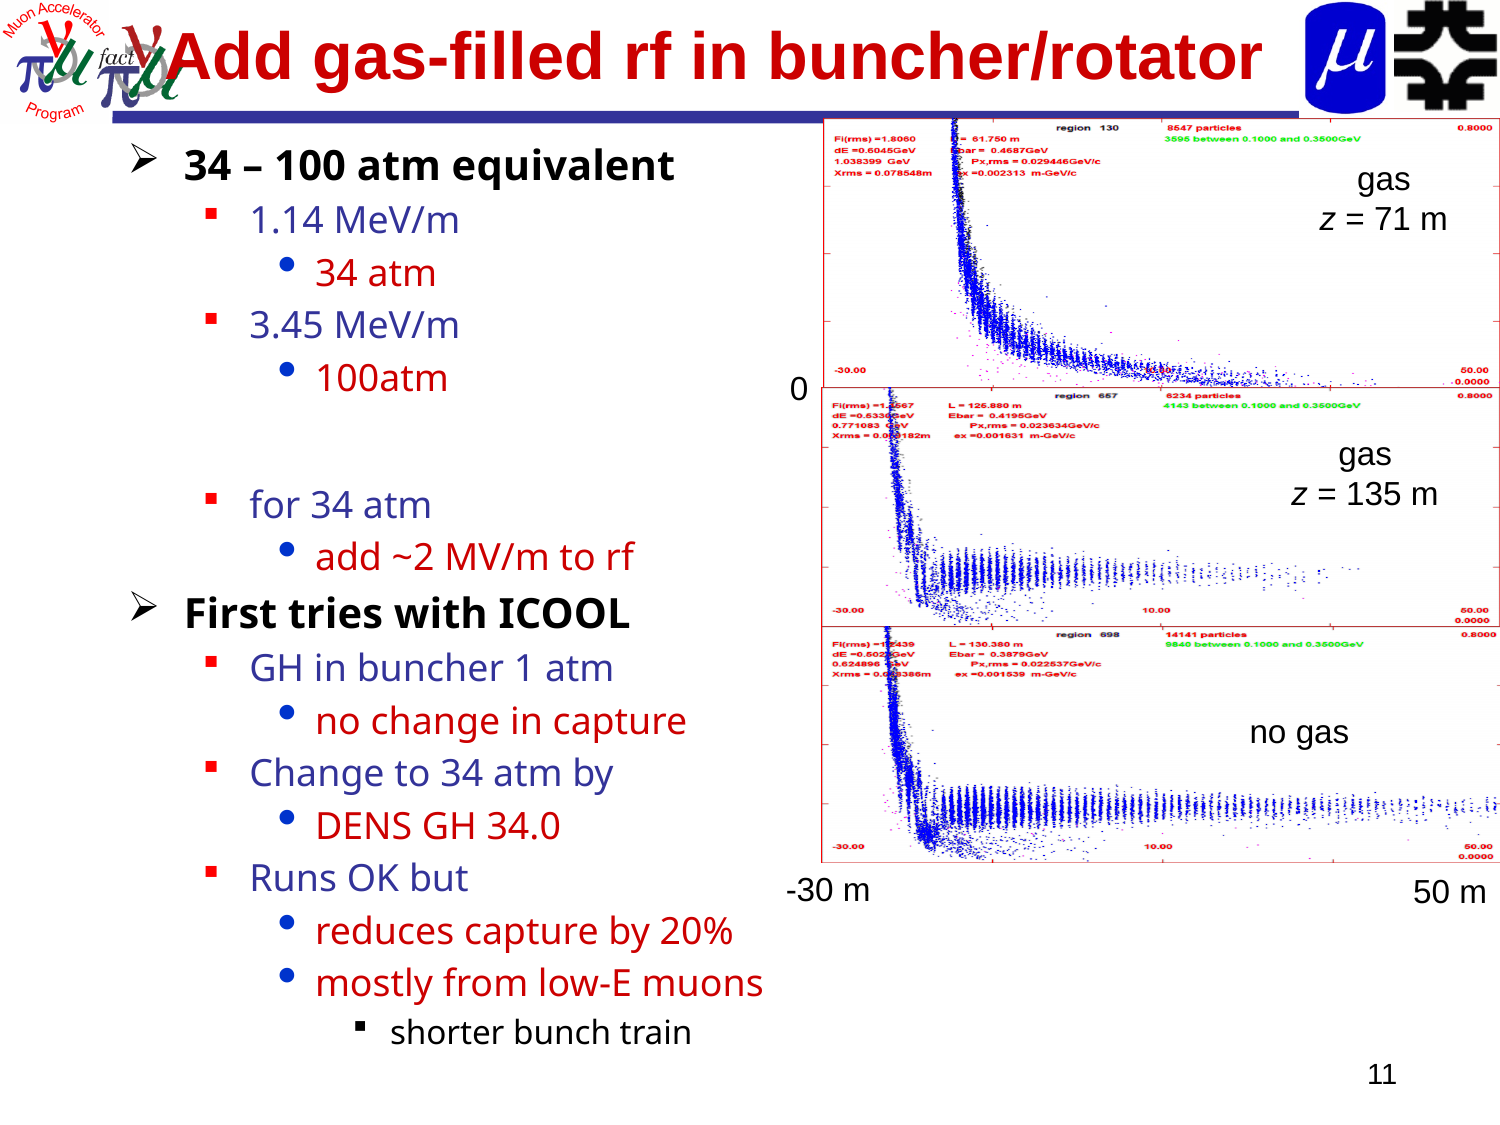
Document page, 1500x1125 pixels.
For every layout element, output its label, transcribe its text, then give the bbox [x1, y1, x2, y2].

slide_number 11 [1062, 1047, 1413, 1125]
text_box 50 m [1398, 871, 1500, 918]
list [823, 118, 1500, 387]
text_box -30 m [770, 860, 886, 916]
text_box 0 [775, 359, 818, 415]
list 34 – 100 atm equivalent 1.14 MeV/m 34 atm 3.45 MeV/m 100atm for 34 atm add ~2 MV/m to rf First tries with ICOOL GH in buncher 1 atm no change in capture Change to 34 atm by DENS GH 34.0 Runs OK but reduces capture by 20% mostly from low-E muons shorter bunch train [112, 131, 802, 1125]
picture [1299, 0, 1500, 118]
title Add gas-filled rf in buncher/rotator [110, 0, 1320, 107]
picture [821, 387, 1500, 863]
picture [0, 0, 186, 124]
